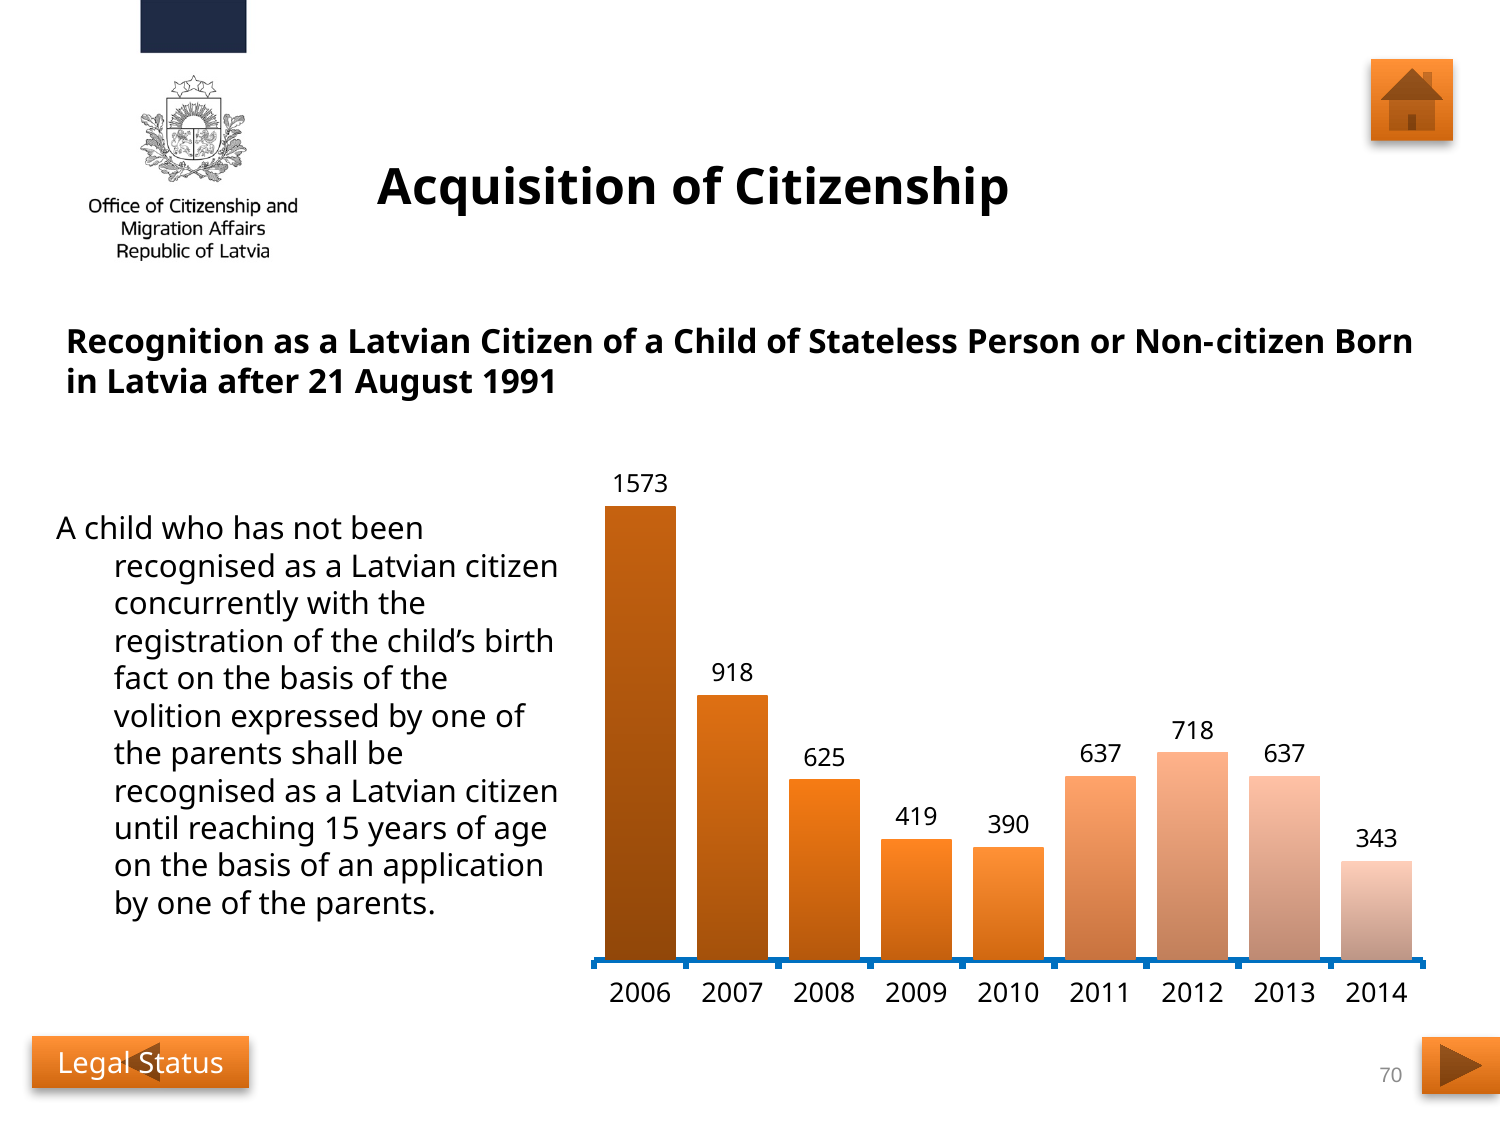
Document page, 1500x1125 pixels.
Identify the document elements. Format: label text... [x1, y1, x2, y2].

list Recognition as a Latvian Citizen of a Child of Stateless Person or Non-citizen Born in Latvia after 21 August 1991 [50, 276, 1450, 409]
text_box Legal Status [32, 1036, 250, 1089]
picture [48, 0, 338, 322]
text_box [1371, 58, 1454, 141]
chart [563, 420, 1441, 1038]
list A child who has not been recognised as a Latvian citizen concurrently with the registration of the child’s birth fact on the basis of the volition expressed by one of the parents shall be recognised as a Latvian citizen until reaching 15 years of age on the basis of an application by one of the parents. [40, 457, 556, 1034]
slide_number 70 [1347, 1052, 1418, 1104]
title Acquisition of Citizenship [362, 54, 1415, 223]
text_box [1421, 1037, 1500, 1094]
